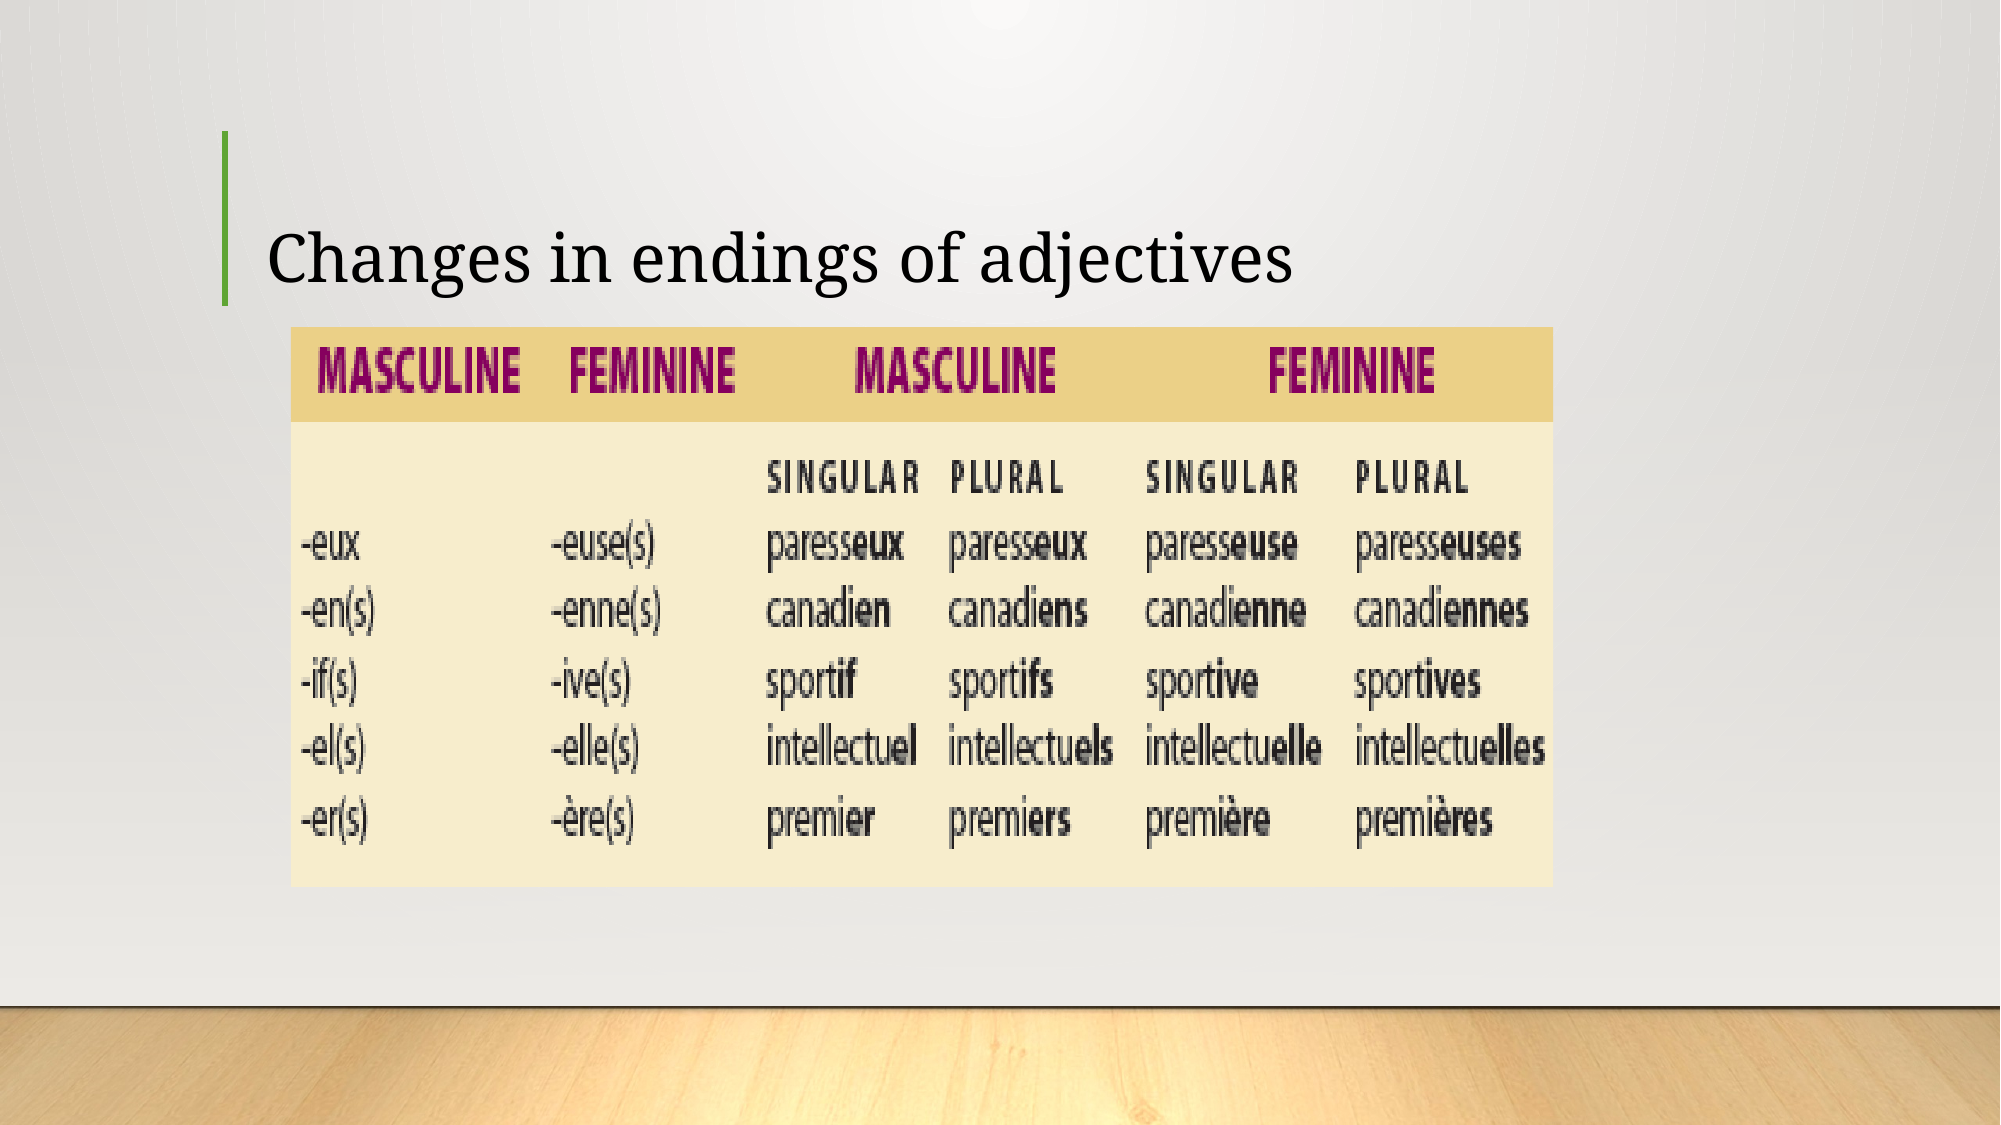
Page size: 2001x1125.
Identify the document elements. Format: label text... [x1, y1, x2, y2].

title Changes in endings of adjectives [251, 131, 1814, 305]
picture [0, 1006, 2000, 1125]
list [290, 327, 1554, 887]
